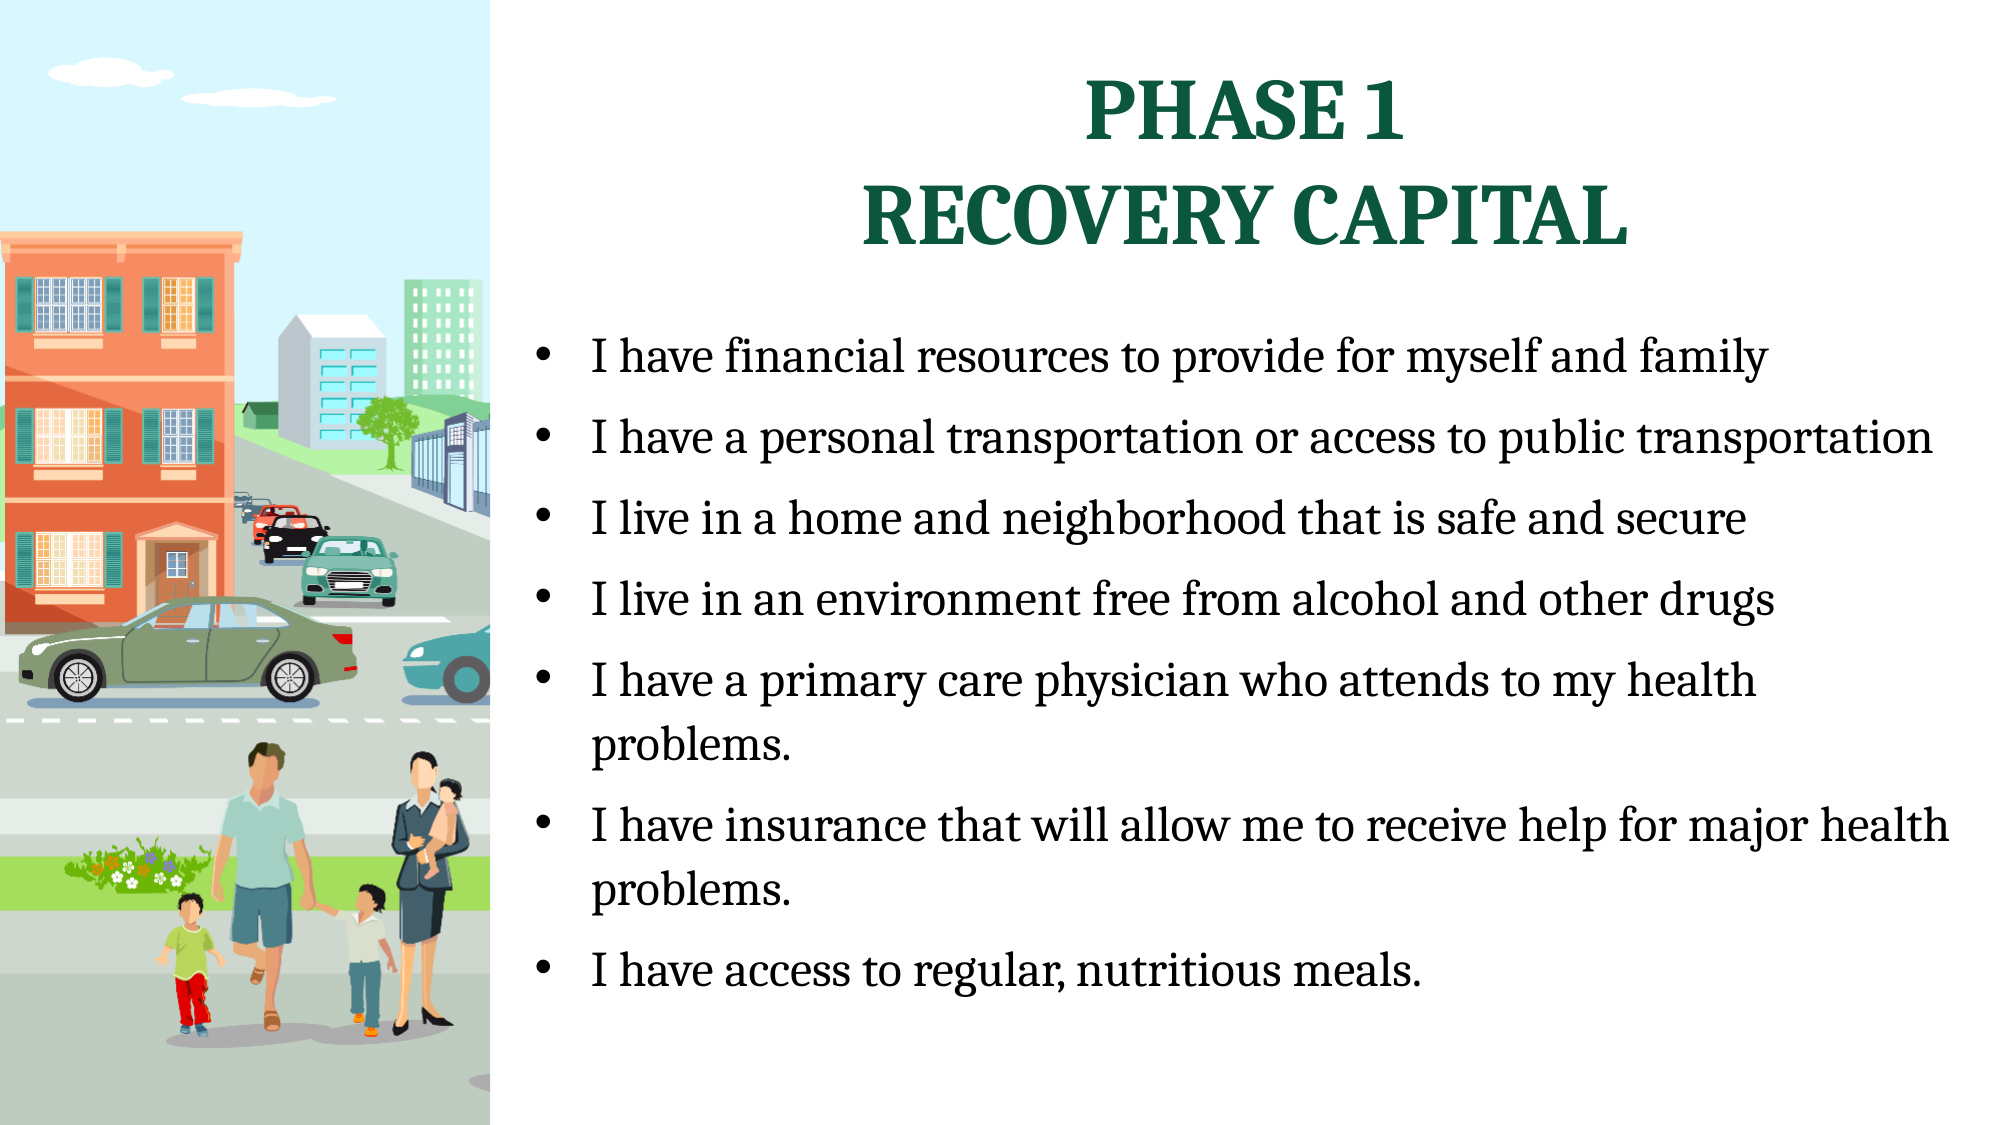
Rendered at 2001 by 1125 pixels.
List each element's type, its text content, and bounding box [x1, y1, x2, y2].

picture [0, 0, 491, 1125]
text_box Phase 1 Recovery Capital [491, 44, 2000, 269]
text_box I have financial resources to provide for myself and family I have a personal transportation or access to public transportation I live in a home and neighborhood that is safe and secure I live in an environment free from alcohol and other drugs I have a primary care physician who attends to my health problems. I have insurance that will allow me to receive help for major health problems. I have access to regular, nutritious meals. [519, 311, 1969, 1069]
